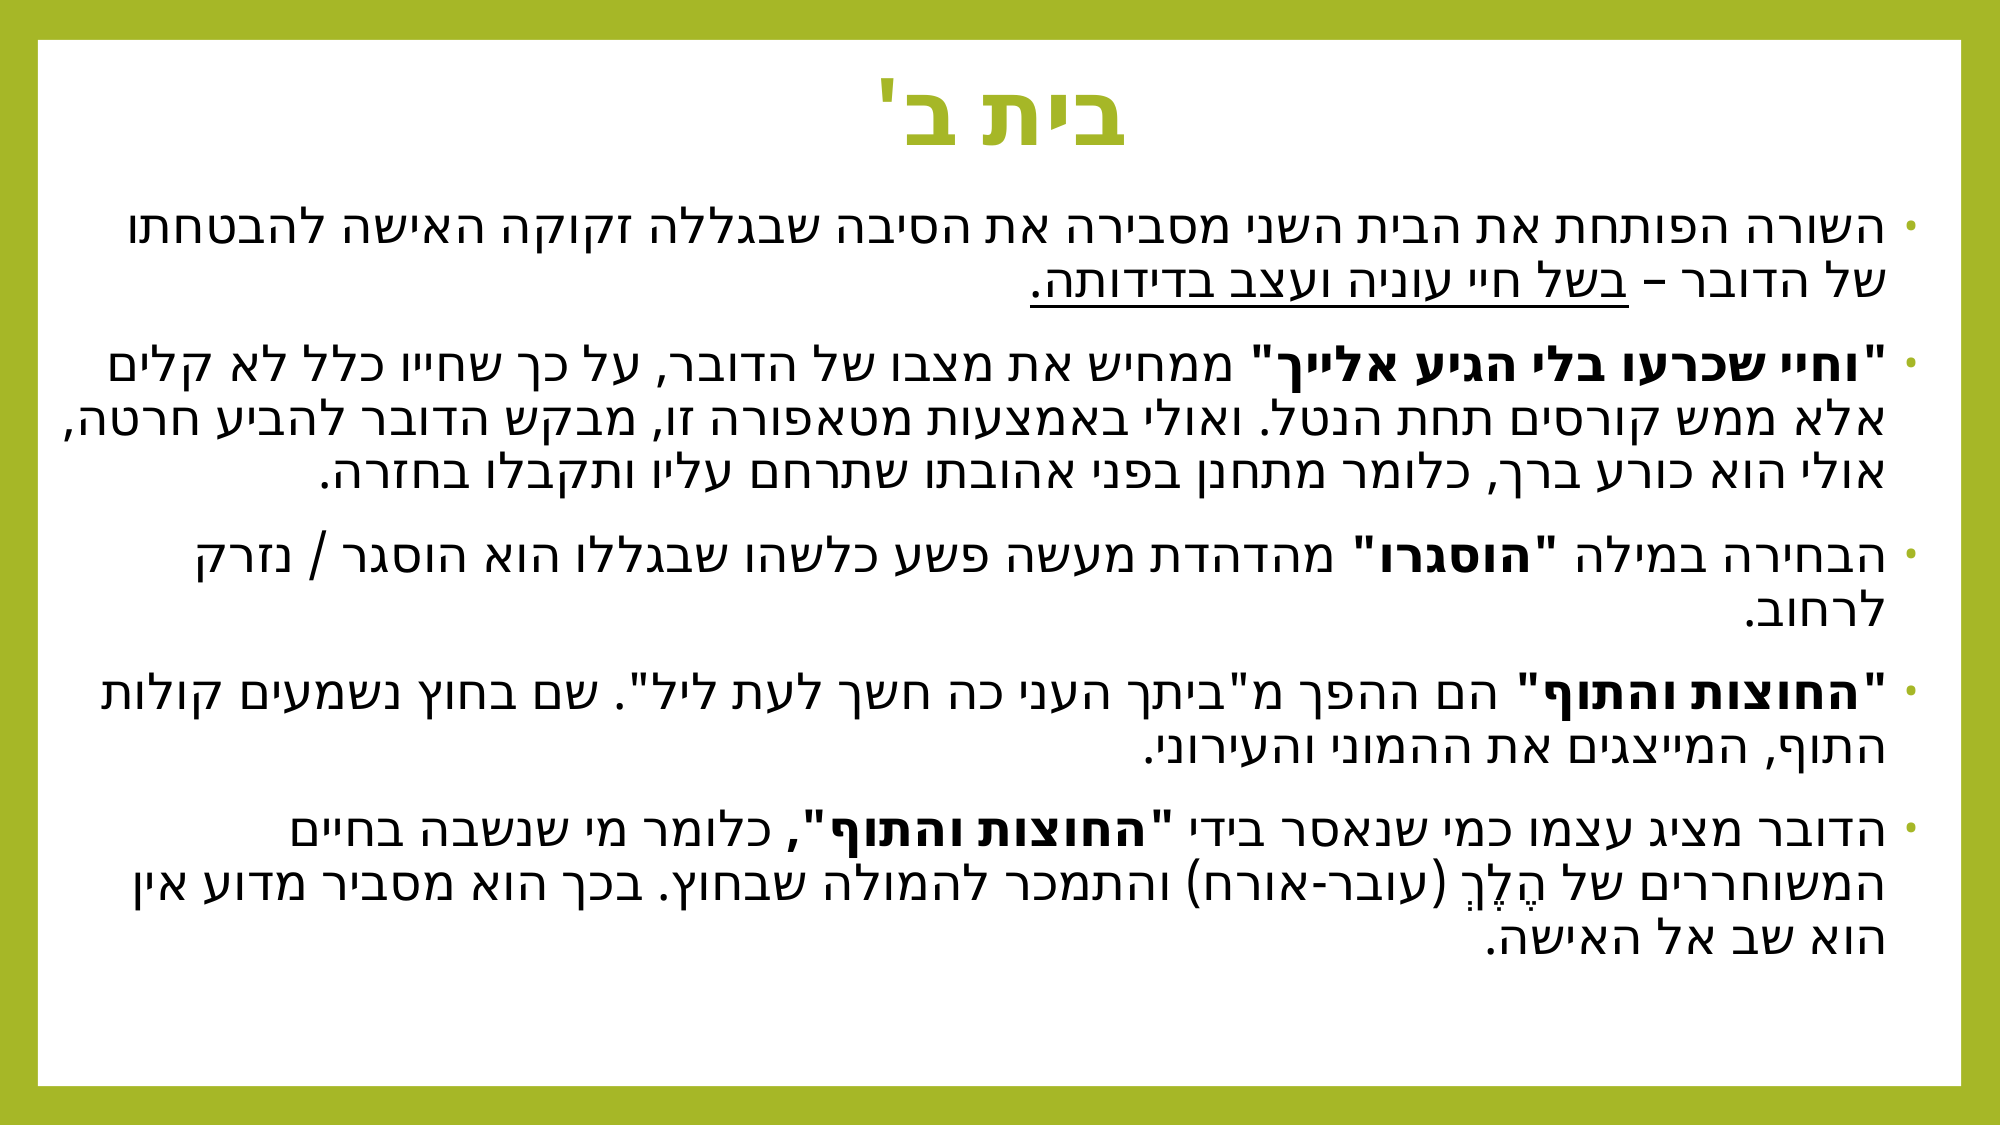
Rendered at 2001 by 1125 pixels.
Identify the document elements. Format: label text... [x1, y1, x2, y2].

title בית ב' [189, 52, 1810, 180]
list השורה הפותחת את הבית השני מסבירה את הסיבה שבגללה זקוקה האישה להבטחתו של הדובר – בשל חיי עוניה ועצב בדידותה. "וחיי שכרעו בלי הגיע אלייך" ממחיש את מצבו של הדובר, על כך שחייו כלל לא קלים אלא ממש קורסים תחת הנטל. ואולי באמצעות מטאפורה זו, מבקש הדובר להביע חרטה, אולי הוא כורע ברך, כלומר מתחנן בפני אהובתו שתרחם עליו ותקבלו בחזרה. הבחירה במילה "הוסגרו" מהדהדת מעשה פשע כלשהו שבגללו הוא הוסגר / נזרק לרחוב. "החוצות והתוף" הם ההפך מ"ביתך העני כה חשך לעת ליל". שם בחוץ נשמעים קולות התוף, המייצגים את ההמוני והעירוני. הדובר מציג עצמו כמי שנאסר בידי "החוצות והתוף", כלומר מי שנשבה בחיים המשוחררים של הֶלֶךְ (עובר-אורח) והתמכר להמולה שבחוץ. בכך הוא מסביר מדוע אין הוא שב אל האישה. [45, 193, 1941, 1087]
